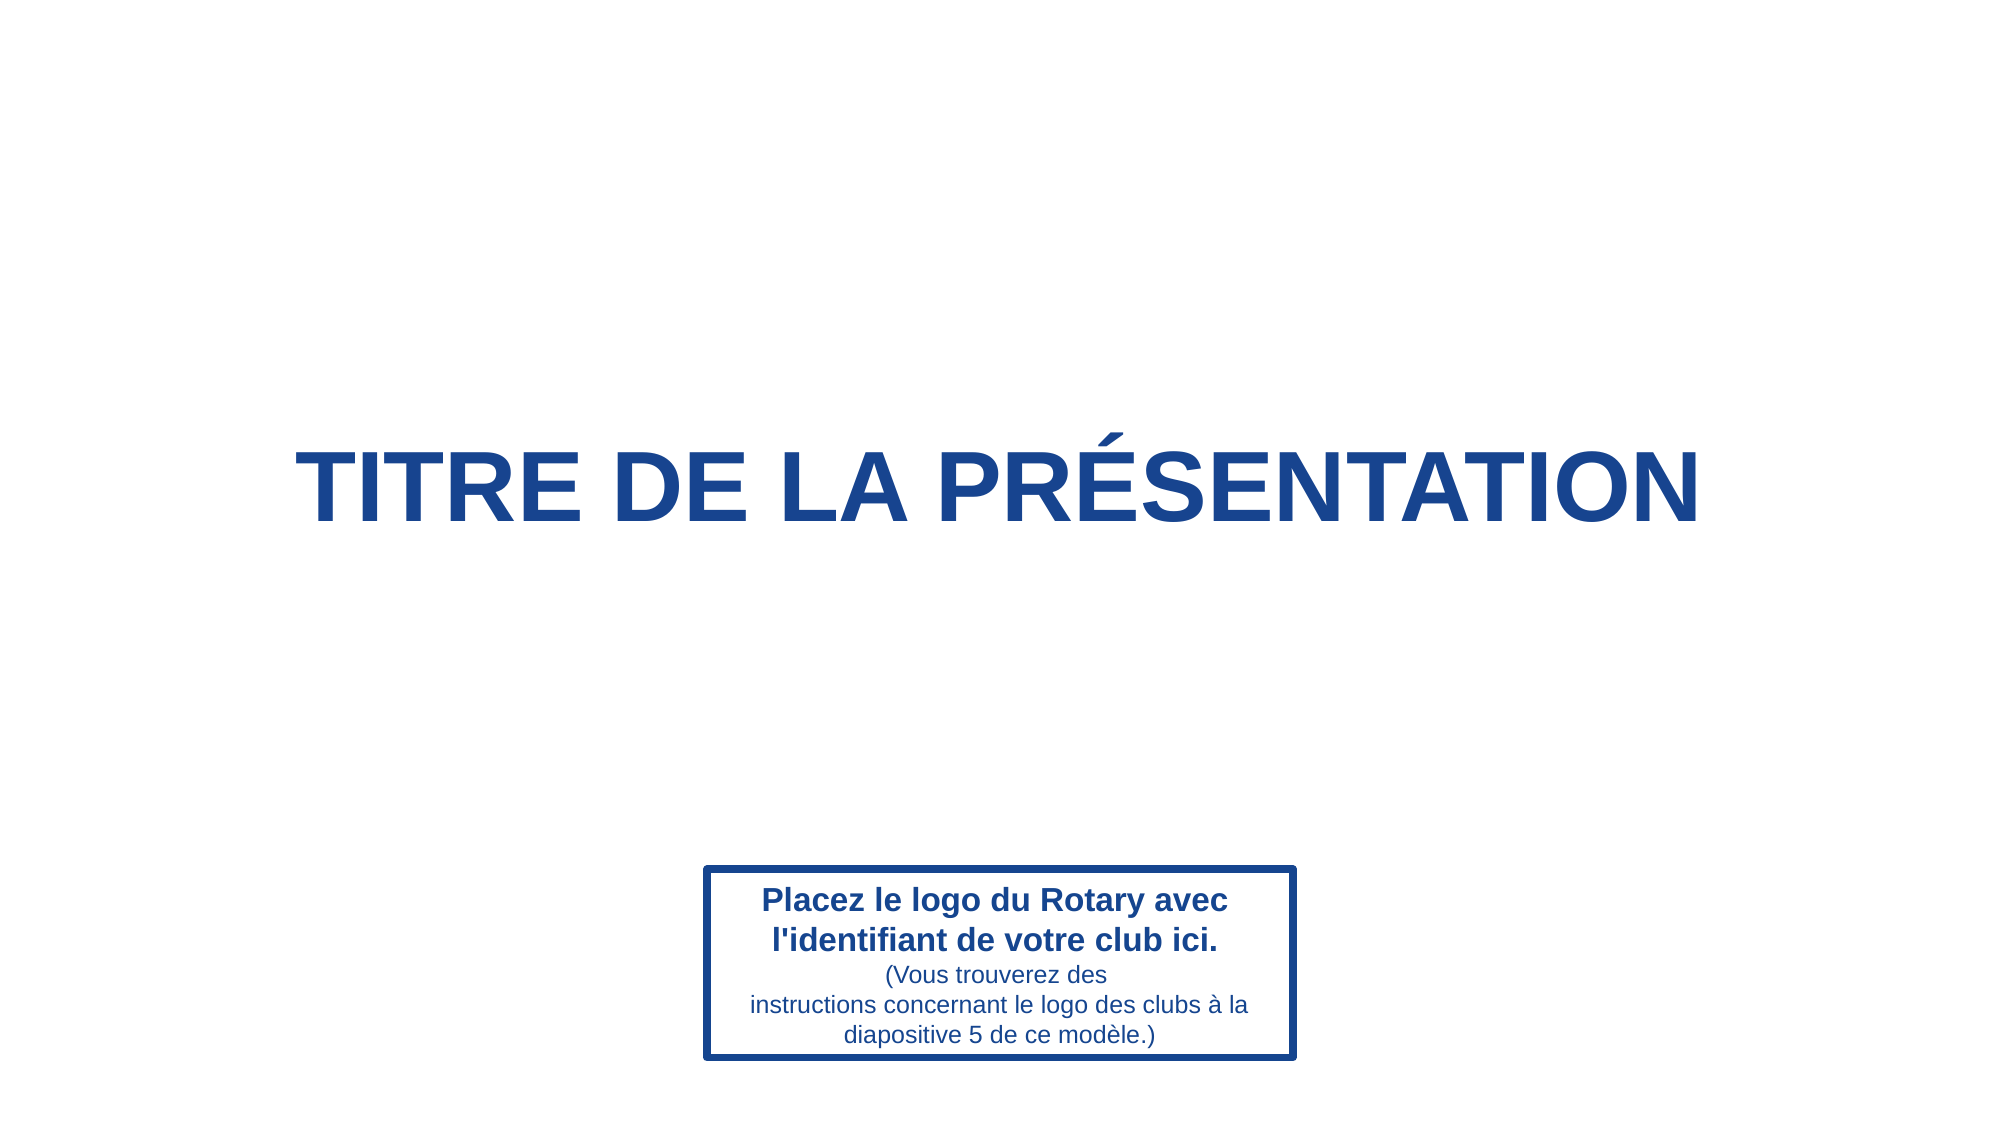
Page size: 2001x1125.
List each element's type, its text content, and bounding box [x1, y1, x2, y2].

text_box Placez le logo du Rotary avec l'identifiant de votre club ici. (Vous trouverez des instructions concernant le logo des clubs à la diapositive 5 de ce modèle.) [707, 869, 1293, 1058]
text_box TITRE DE LA PRÉSENTATION [0, 427, 2000, 563]
